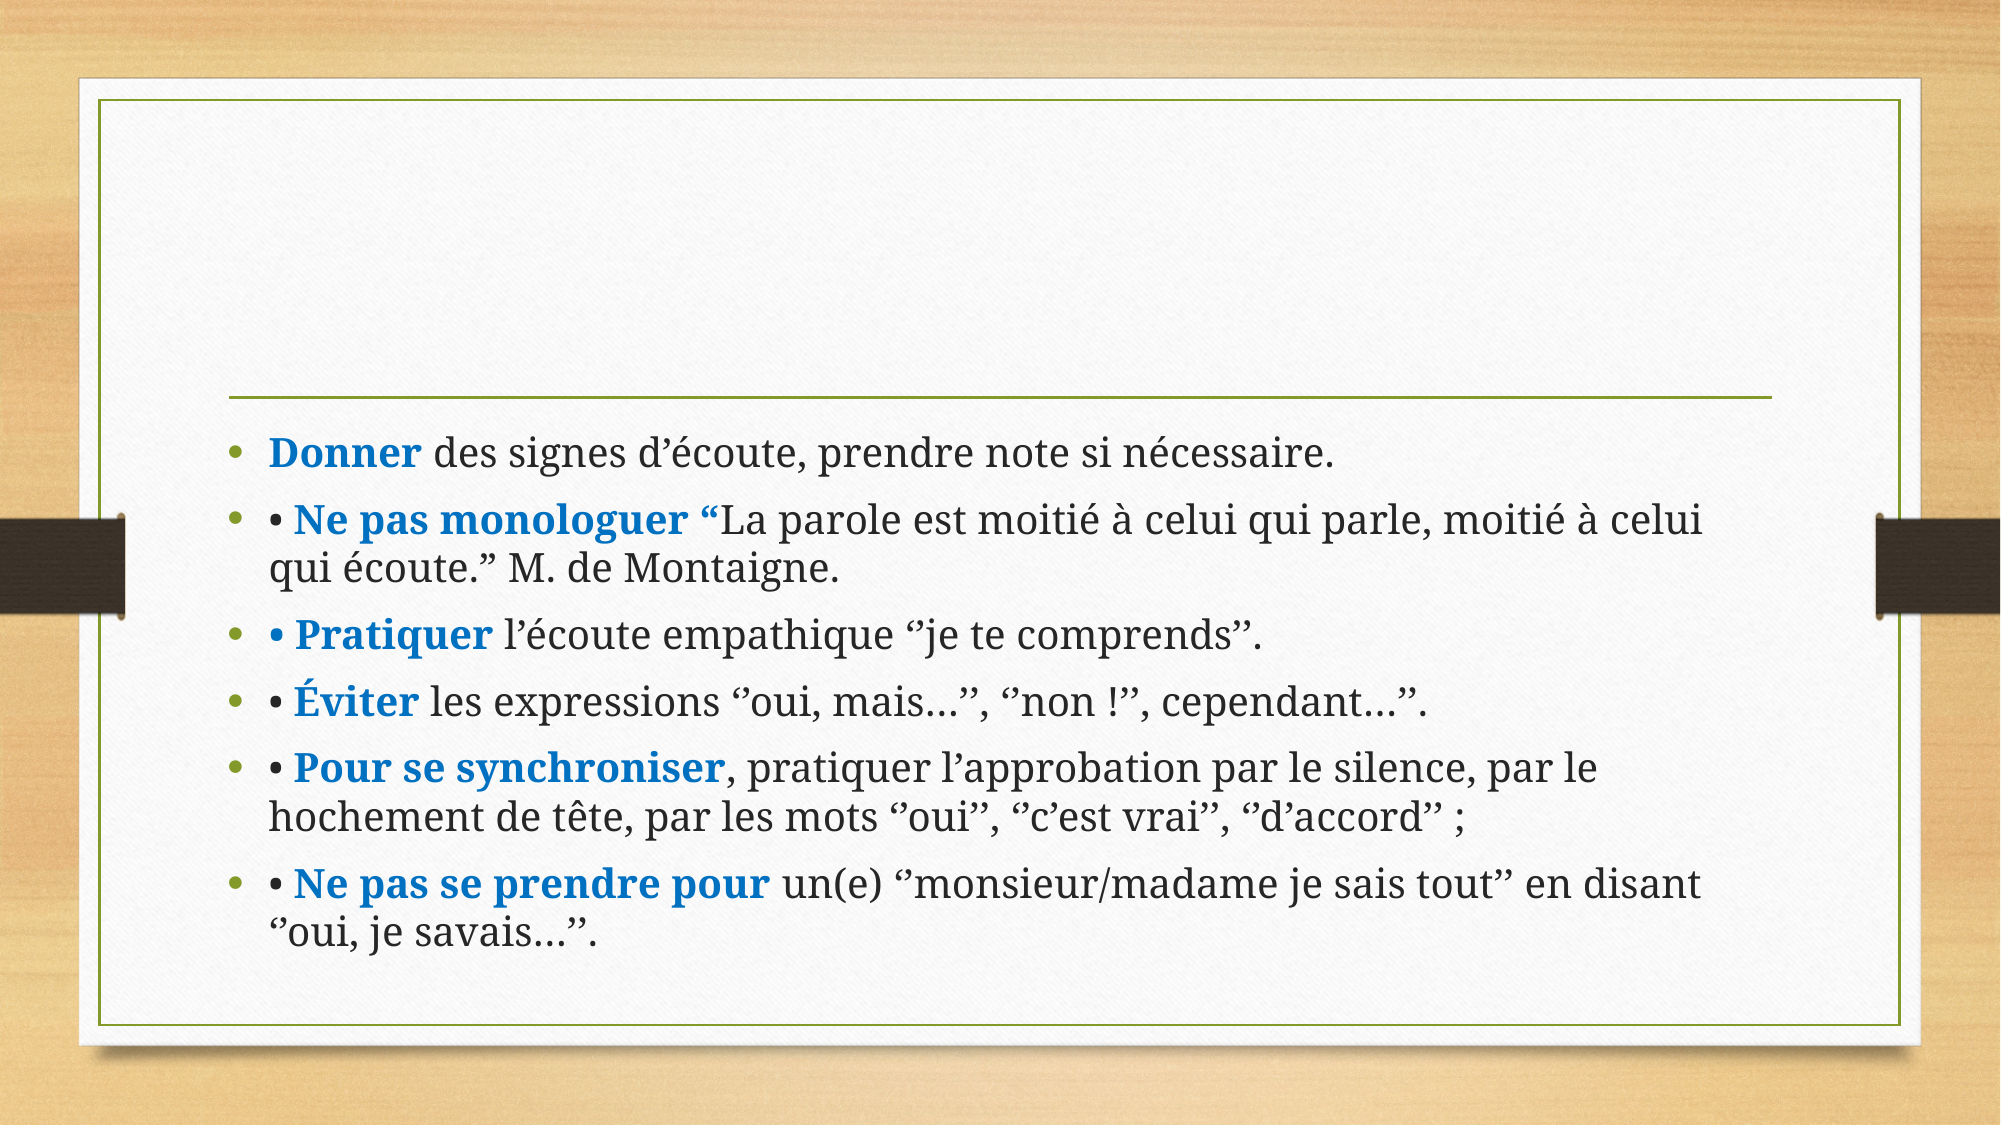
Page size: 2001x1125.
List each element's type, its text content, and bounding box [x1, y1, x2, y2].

picture [0, 0, 2001, 1125]
list Donner des signes d’écoute, prendre note si nécessaire. • Ne pas monologuer “La parole est moitié à celui qui parle, moitié à celui qui écoute.” M. de Montaigne. • Pratiquer l’écoute empathique ‘’je te comprends’’. • Éviter les expressions ‘’oui, mais…’’, ‘’non !’’, cependant…’’. • Pour se synchroniser, pratiquer l’approbation par le silence, par le hochement de tête, par les mots ‘’oui’’, ‘’c’est vrai’’, ‘’d’accord’’ ; • Ne pas se prendre pour un(e) ‘’monsieur/madame je sais tout’’ en disant ‘’oui, je savais…’’. [212, 419, 1788, 964]
